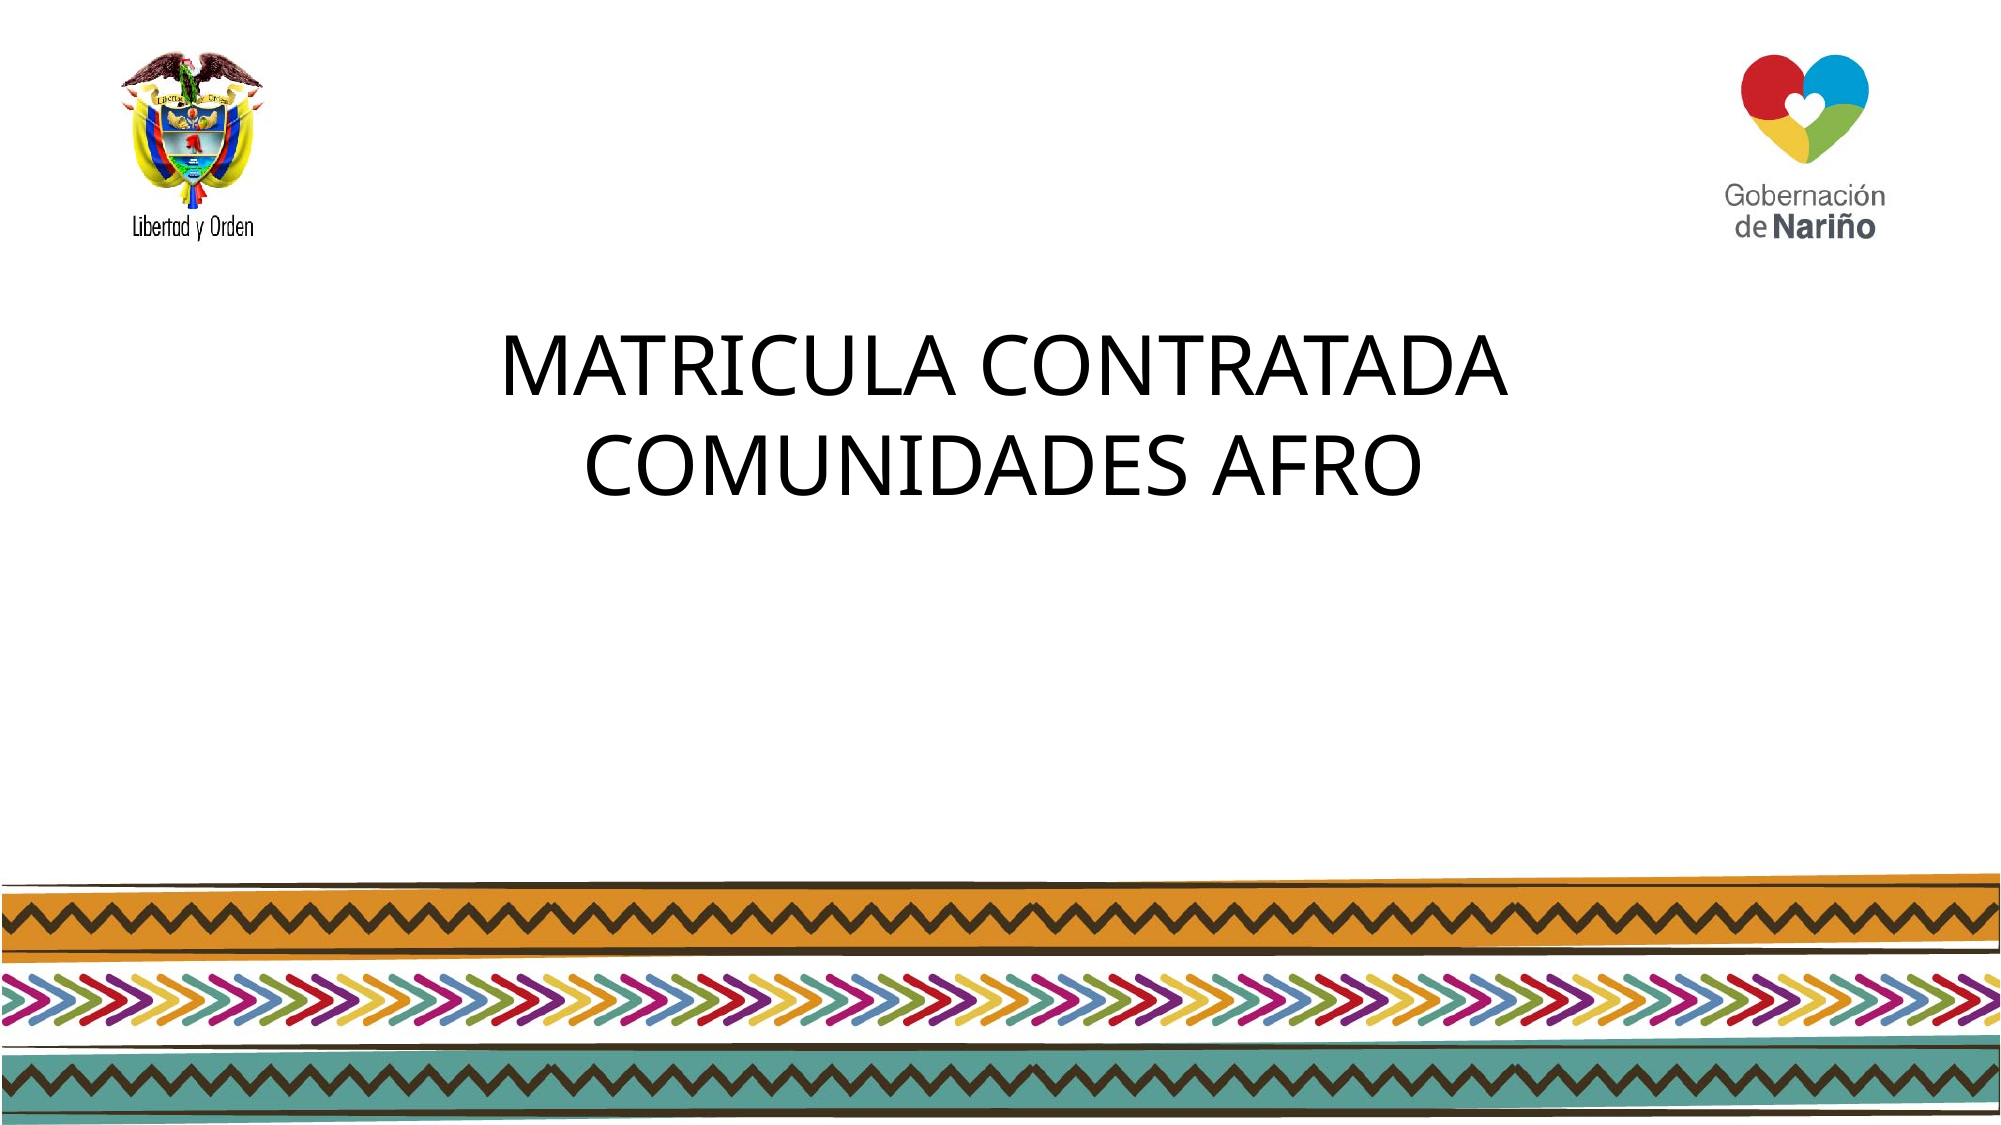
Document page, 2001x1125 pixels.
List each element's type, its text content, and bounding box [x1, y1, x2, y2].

picture [0, 0, 2001, 1125]
text_box MATRICULA CONTRATADA COMUNIDADES AFRO [254, 304, 1753, 519]
